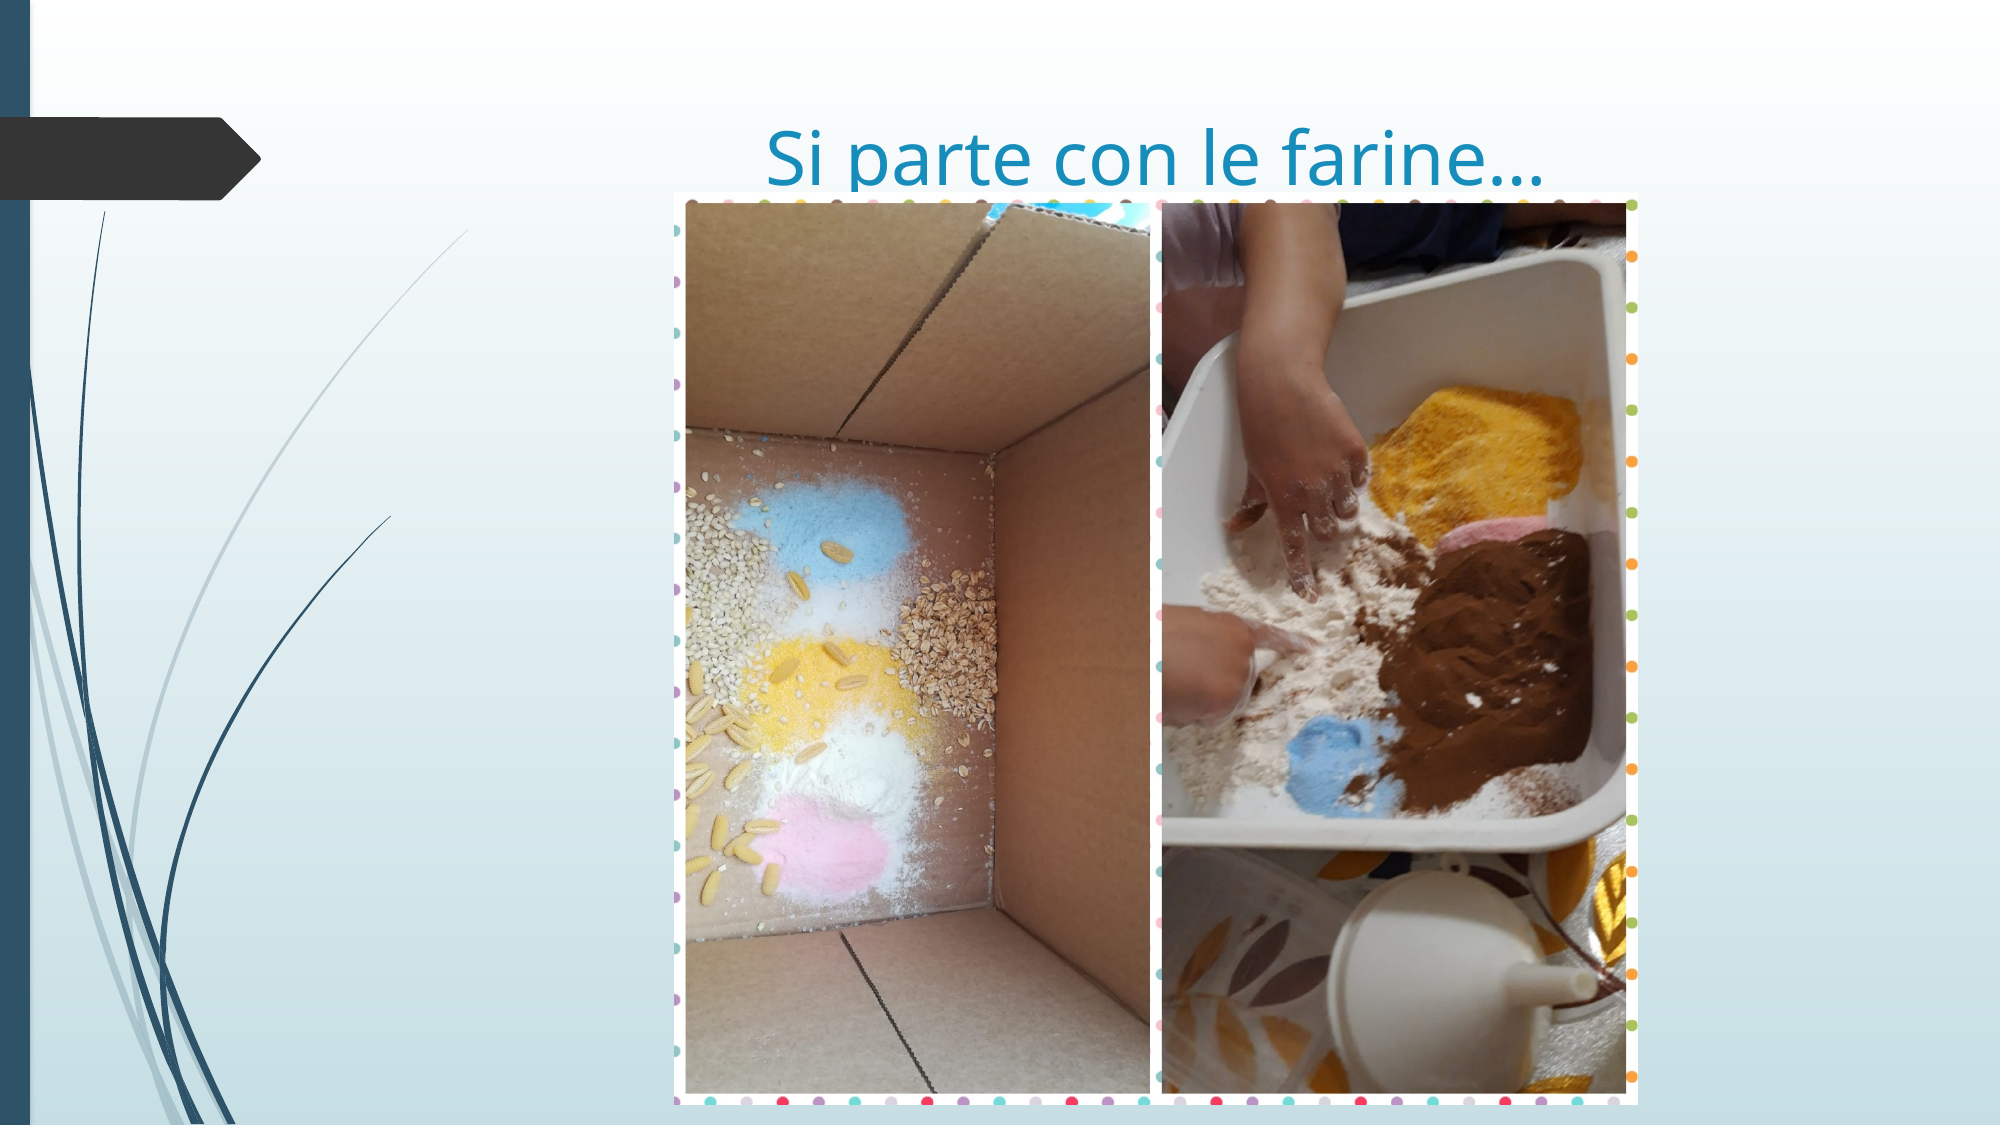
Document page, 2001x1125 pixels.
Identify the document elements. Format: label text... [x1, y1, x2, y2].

title Si parte con le farine… [425, 102, 1888, 313]
picture [674, 192, 1639, 1106]
